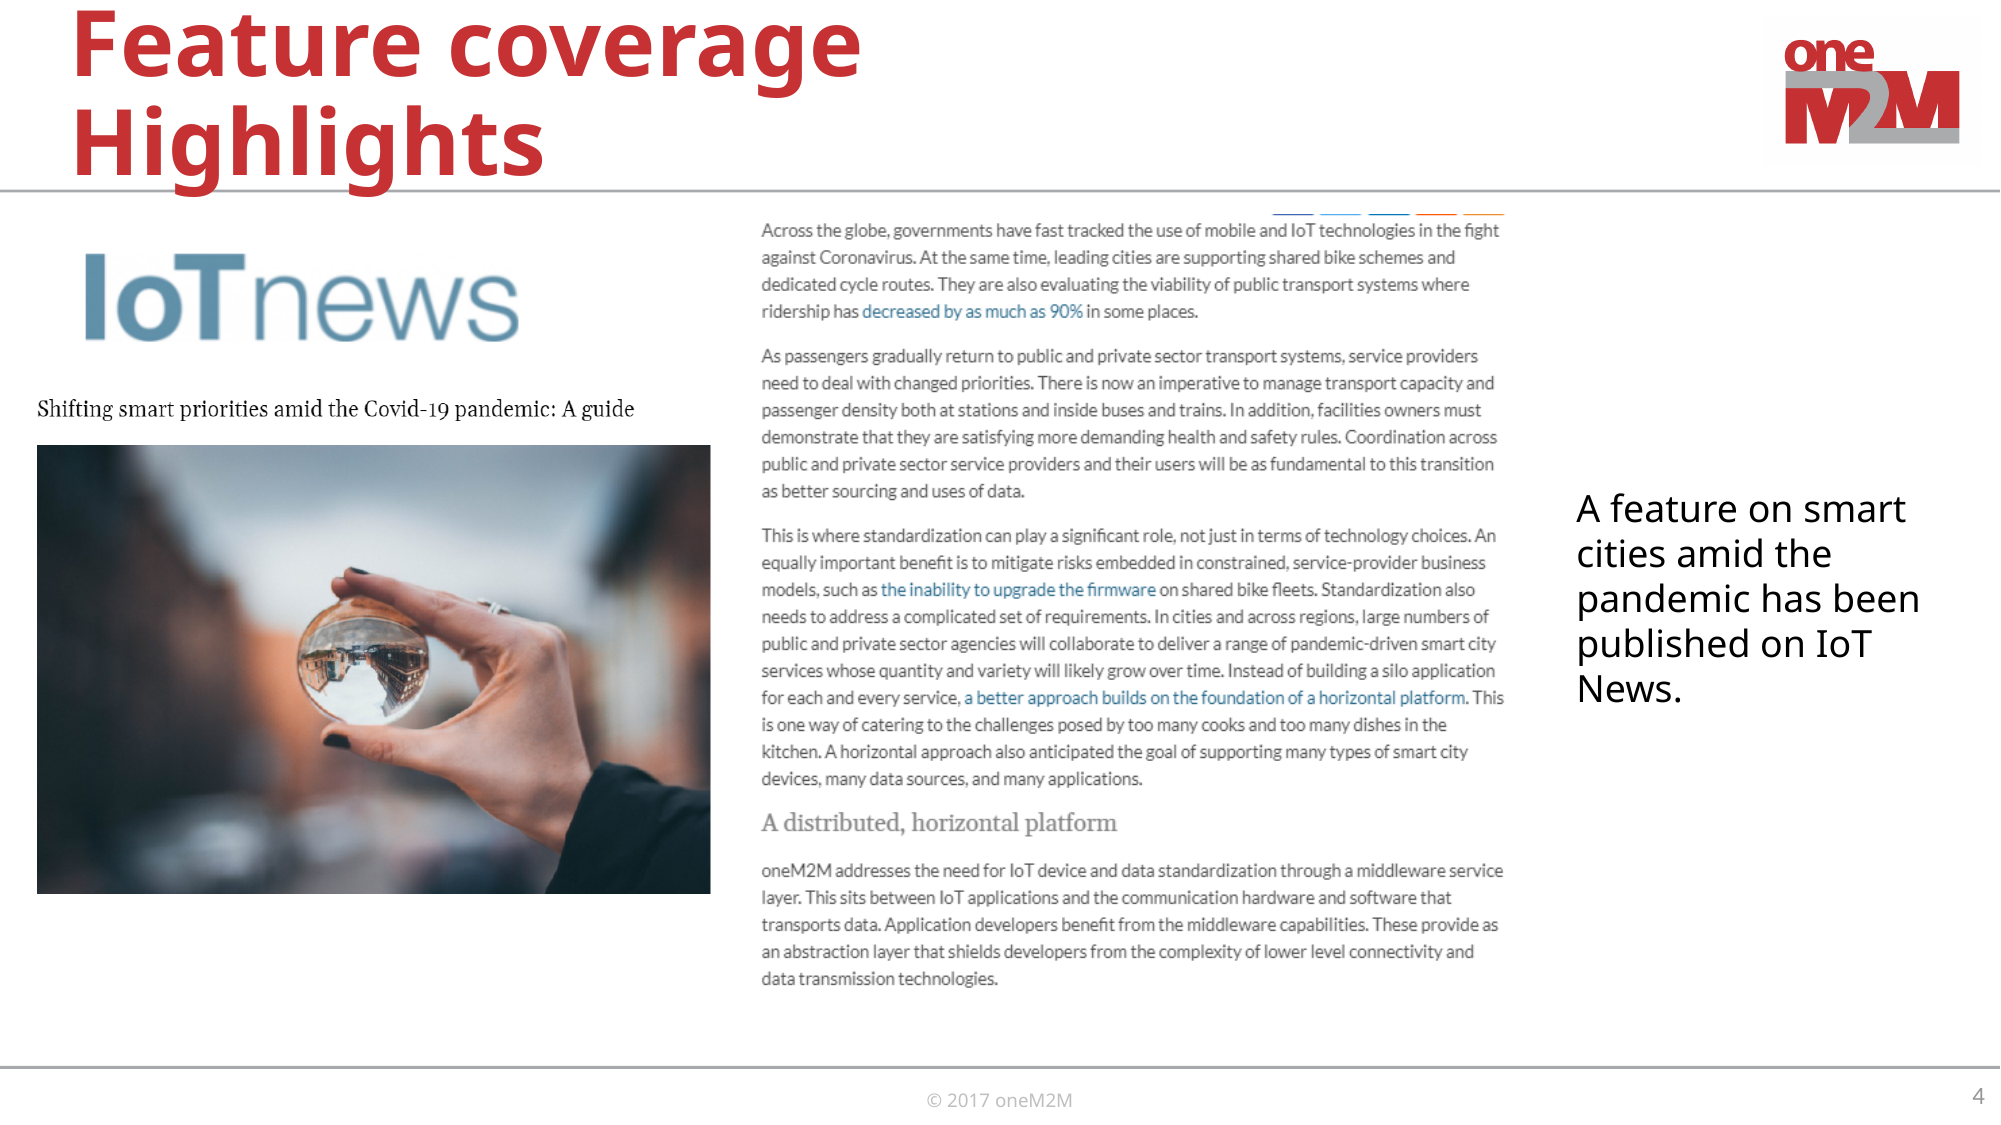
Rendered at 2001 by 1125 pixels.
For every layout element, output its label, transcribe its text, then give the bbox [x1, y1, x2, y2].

text_box A feature on smart cities amid the pandemic has been published on IoT News. [1561, 477, 1972, 775]
picture [1763, 17, 1981, 166]
slide_number 4 [1918, 1065, 2000, 1125]
picture [61, 240, 561, 367]
title Feature coverage Highlights [54, 0, 1343, 193]
picture [753, 214, 1519, 996]
picture [28, 392, 723, 903]
